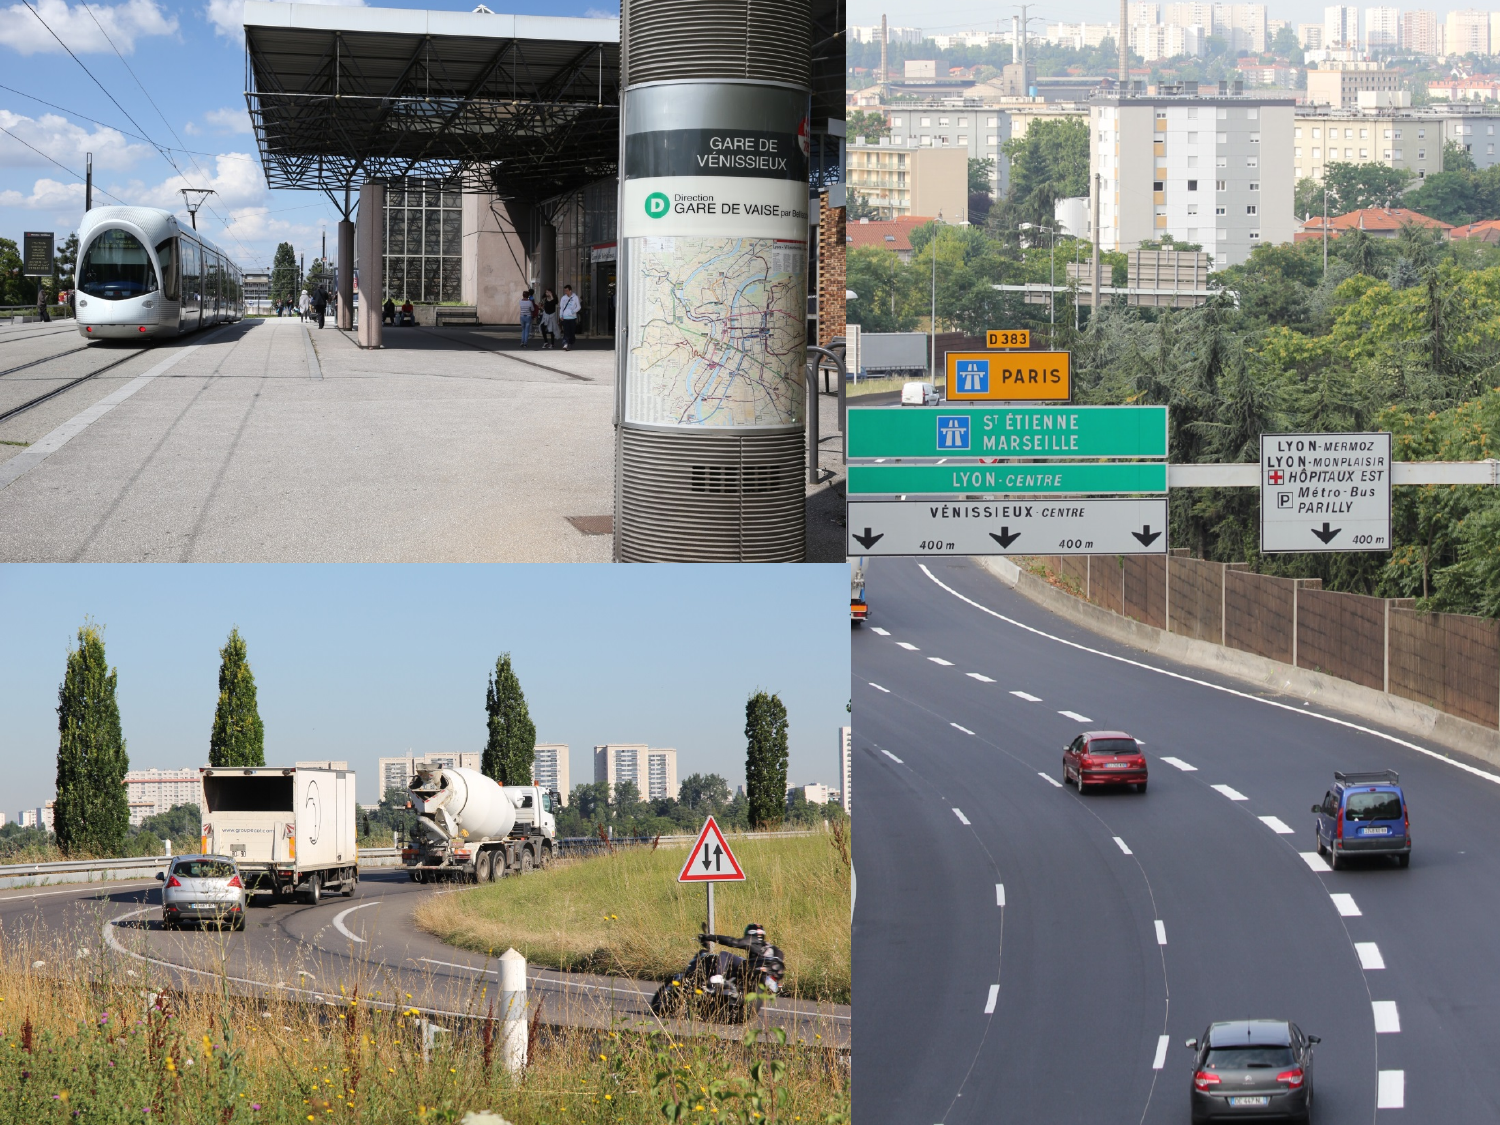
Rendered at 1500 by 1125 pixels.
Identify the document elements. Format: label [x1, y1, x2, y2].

text_box [0, 0, 1500, 1125]
